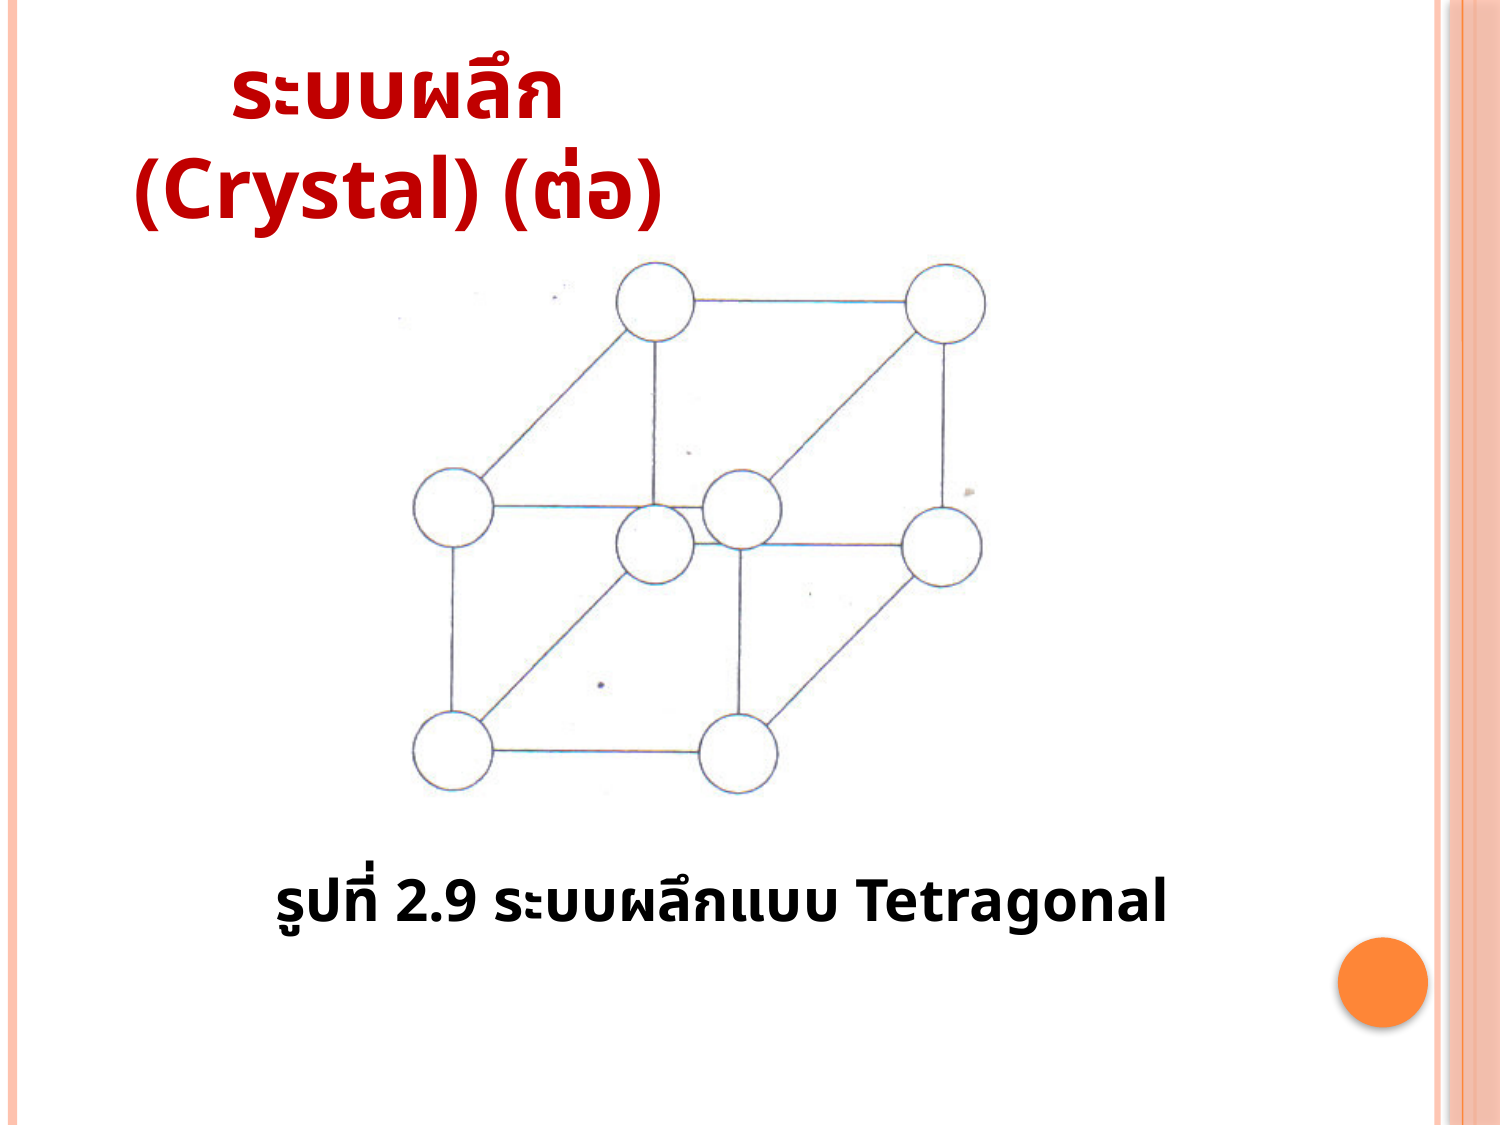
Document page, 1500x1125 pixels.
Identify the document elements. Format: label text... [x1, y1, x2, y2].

picture [386, 242, 1009, 821]
text_box รูปที่ 2.9 ระบบผลึกแบบ Tetragonal [259, 855, 1185, 941]
text_box ระบบผลึก (Crystal) (ต่อ) [92, 68, 705, 201]
